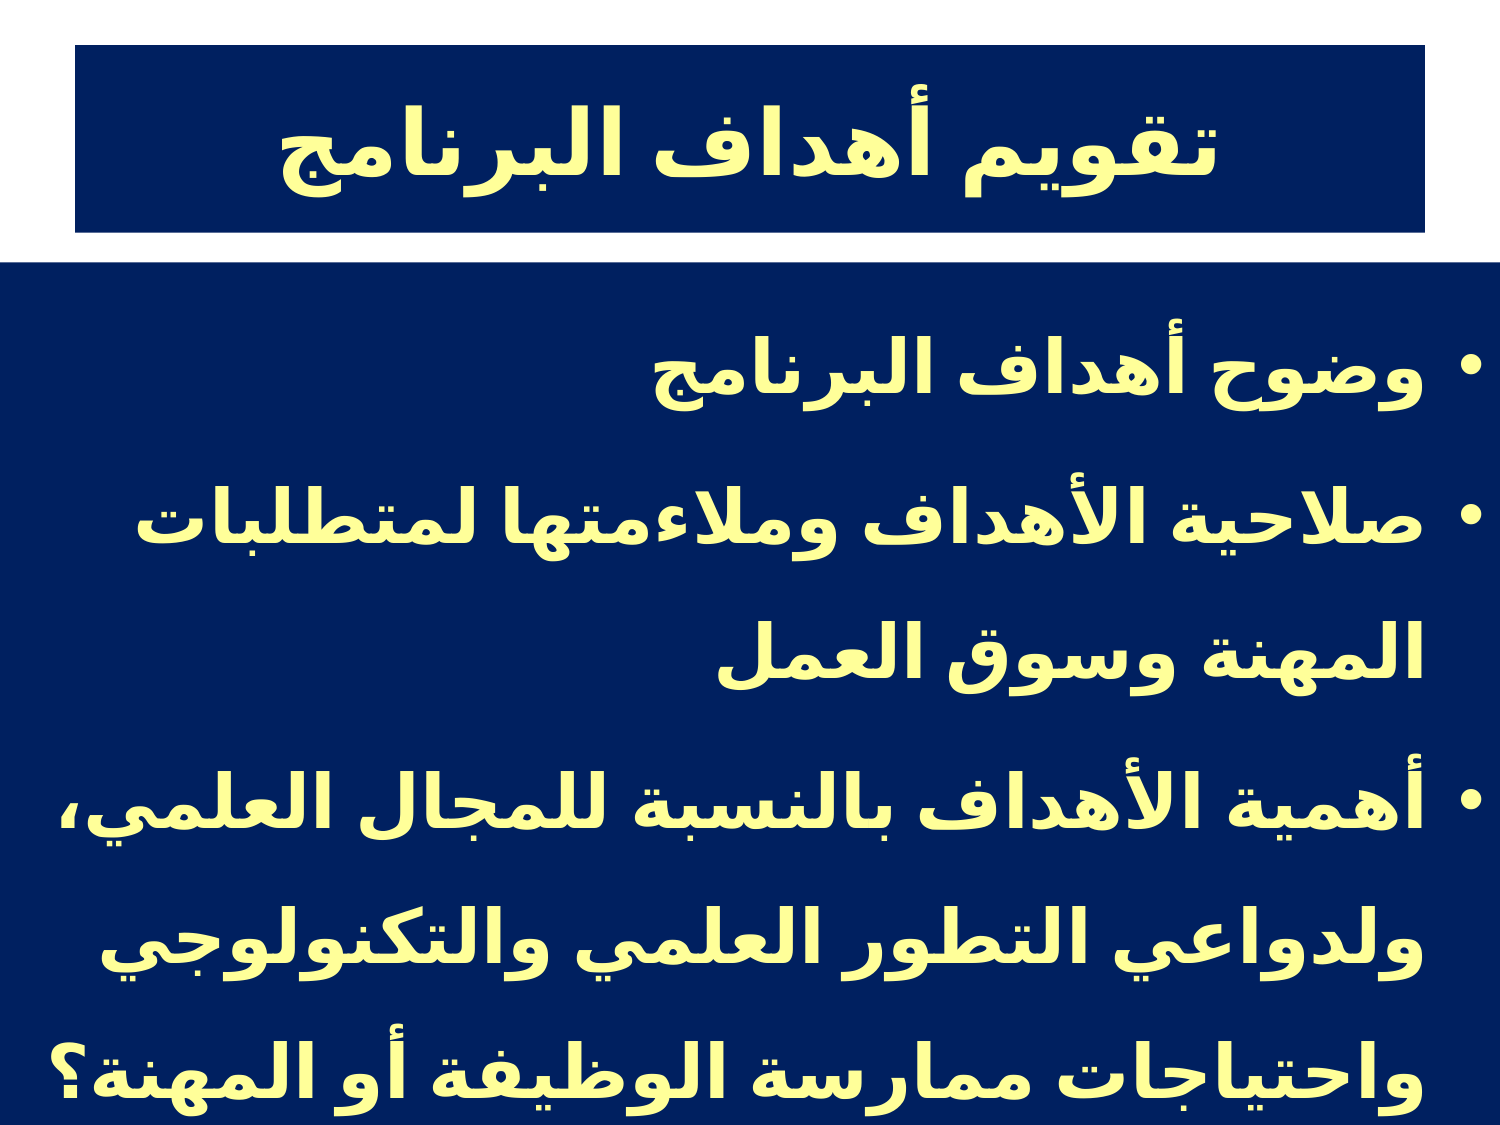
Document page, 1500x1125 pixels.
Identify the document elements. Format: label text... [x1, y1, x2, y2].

title تقويم أهداف البرنامج [75, 45, 1425, 233]
list وضوح أهداف البرنامج صلاحية الأهداف وملاءمتها لمتطلبات المهنة وسوق العمل أهمية الأهداف بالنسبة للمجال العلمي، ولدواعي التطور العلمي والتكنولوجي واحتياجات ممارسة الوظيفة أو المهنة؟ [0, 262, 1500, 1125]
